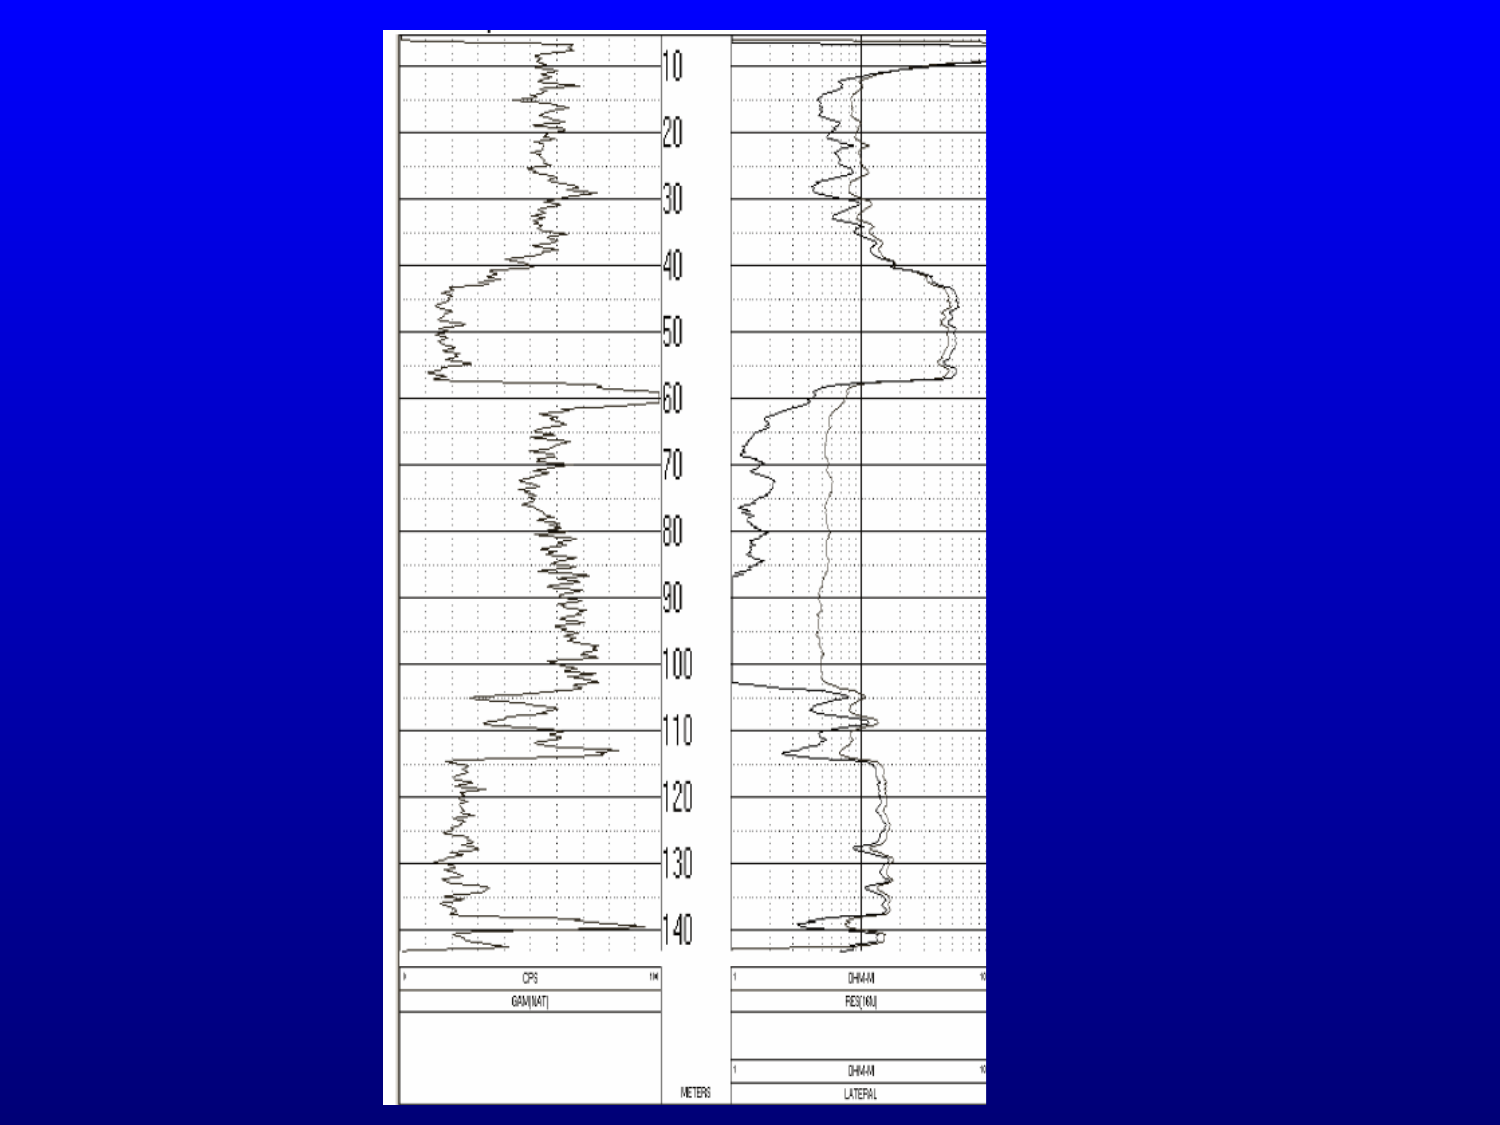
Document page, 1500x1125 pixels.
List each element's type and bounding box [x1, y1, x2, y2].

picture [382, 30, 987, 1106]
